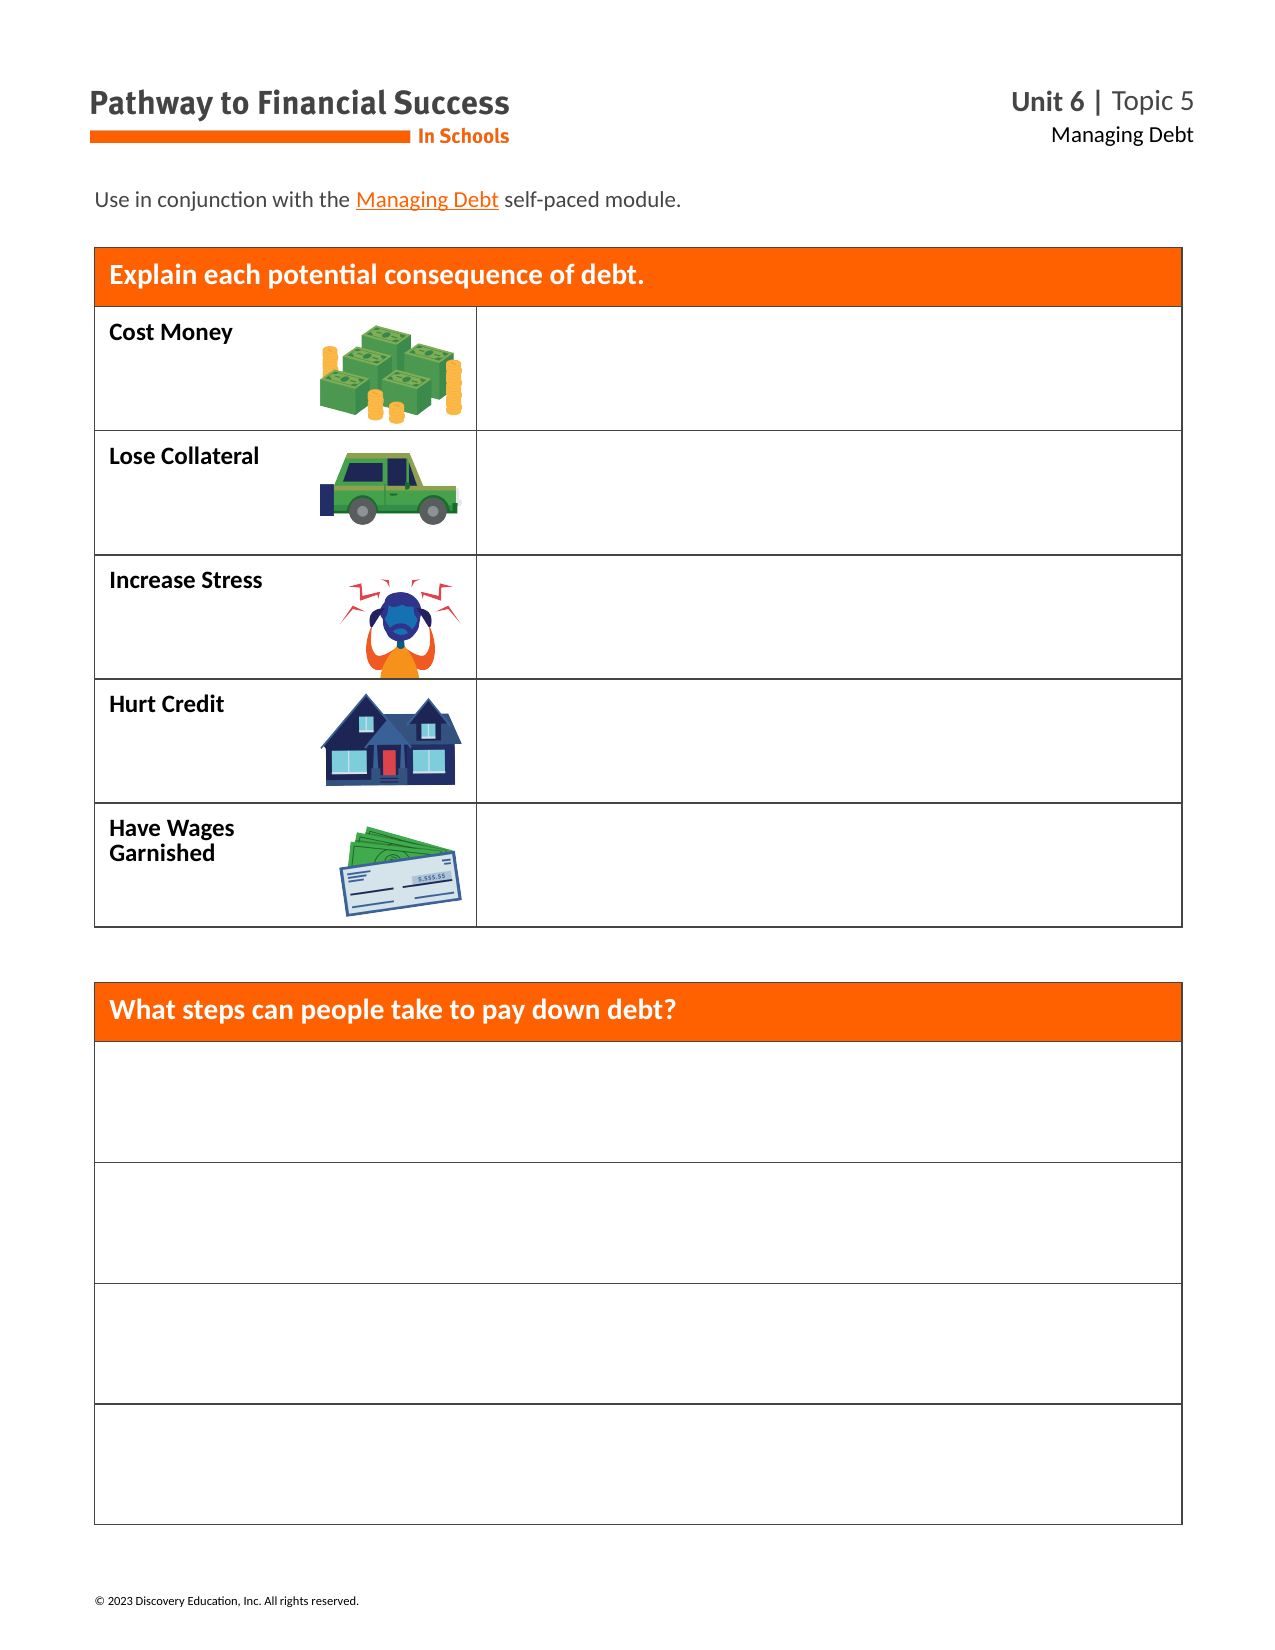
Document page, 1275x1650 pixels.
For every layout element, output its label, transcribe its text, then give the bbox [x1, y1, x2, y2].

table_cell [95, 1284, 1181, 1403]
table_cell [477, 680, 1181, 802]
table_cell Lose Collateral [95, 431, 476, 554]
table_cell [477, 307, 1181, 430]
table_cell [95, 1405, 1181, 1524]
table_cell Have Wages Garnished [95, 804, 476, 926]
picture [338, 825, 462, 917]
picture [338, 579, 462, 678]
table_cell Cost Money [95, 307, 476, 430]
table_cell [95, 1163, 1181, 1283]
table_cell [477, 804, 1181, 926]
table_cell Hurt Credit [95, 680, 476, 802]
list Use in conjunction with the Managing Debt self-paced module. [94, 180, 1182, 218]
picture [320, 452, 462, 525]
table_cell [477, 556, 1181, 678]
picture [320, 325, 462, 424]
table_header Explain each potential consequence of debt. [95, 248, 1181, 306]
table_cell Increase Stress [95, 556, 476, 678]
table_cell [95, 1042, 1181, 1162]
picture [320, 692, 462, 786]
table_cell [477, 431, 1181, 554]
picture [90, 89, 509, 143]
table_header What steps can people take to pay down debt? [95, 983, 1181, 1041]
